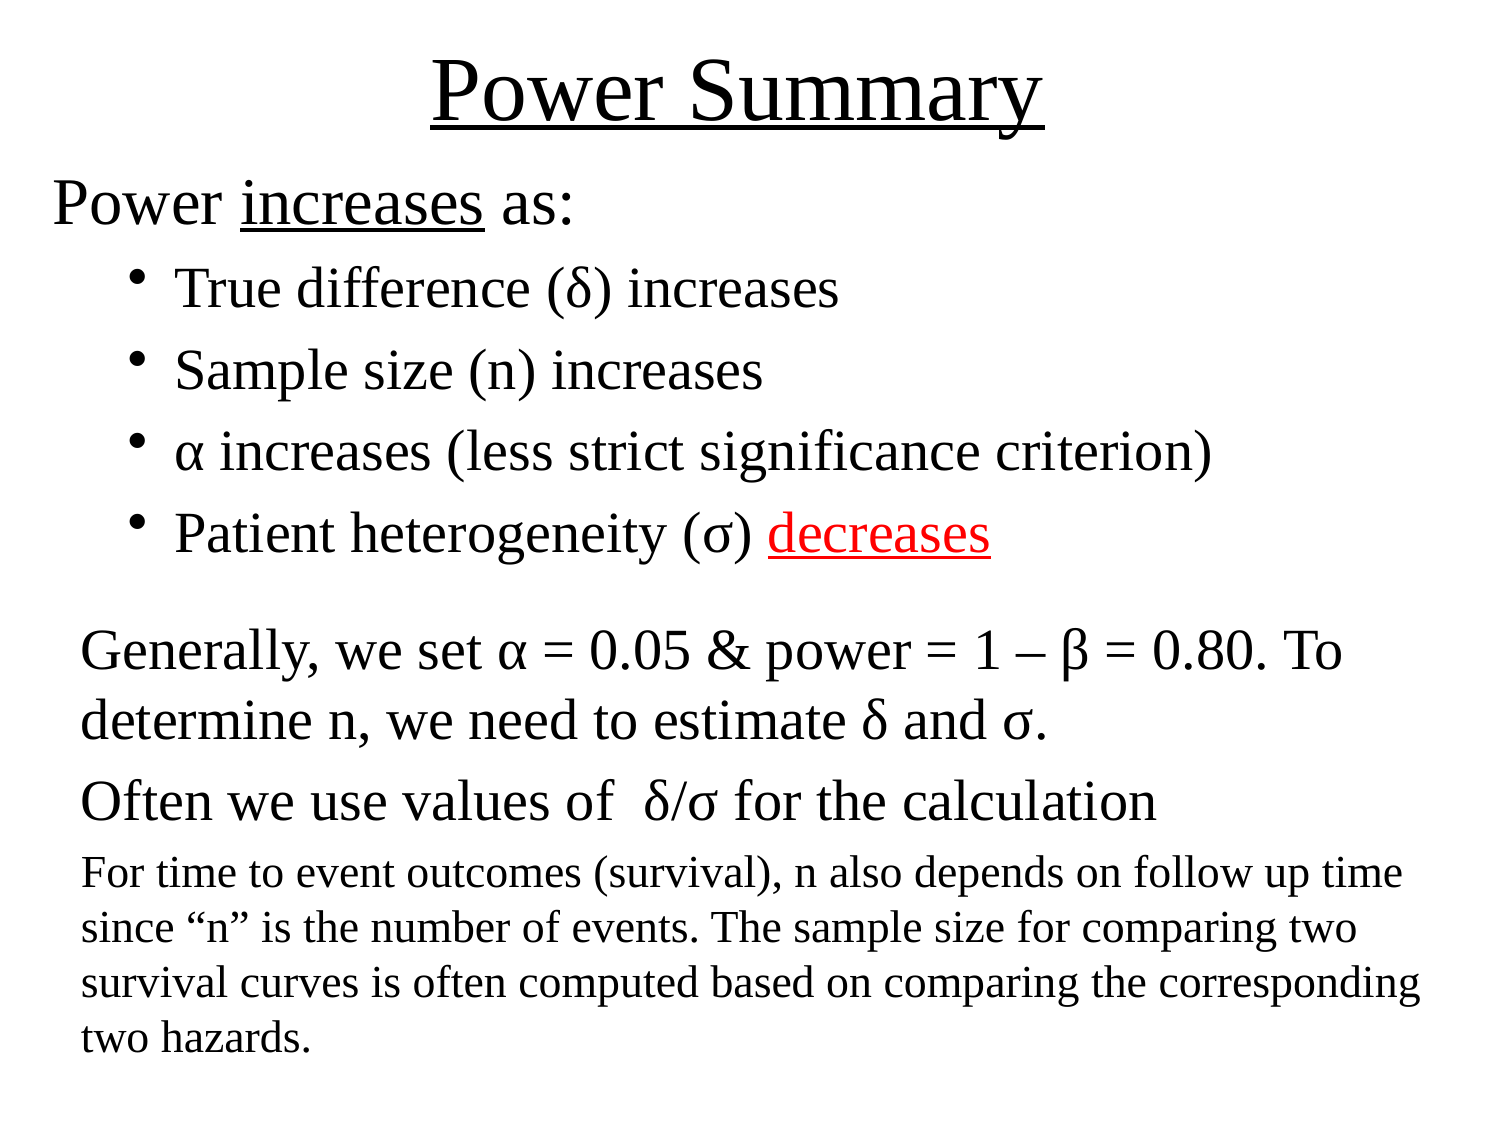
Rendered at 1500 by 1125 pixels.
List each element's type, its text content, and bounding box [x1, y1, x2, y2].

list Power increases as: True difference (δ) increases Sample size (n) increases α increases (less strict significance criterion) Patient heterogeneity (σ) decreases Generally, we set α = 0.05 & power = 1 – β = 0.80. To determine n, we need to estimate δ and σ. Often we use values of δ/σ for the calculation For time to event outcomes (survival), n also depends on follow up time since “n” is the number of events. The sample size for comparing two survival curves is often computed based on comparing the corresponding two hazards. [37, 149, 1476, 1088]
title Power Summary [62, 24, 1413, 143]
